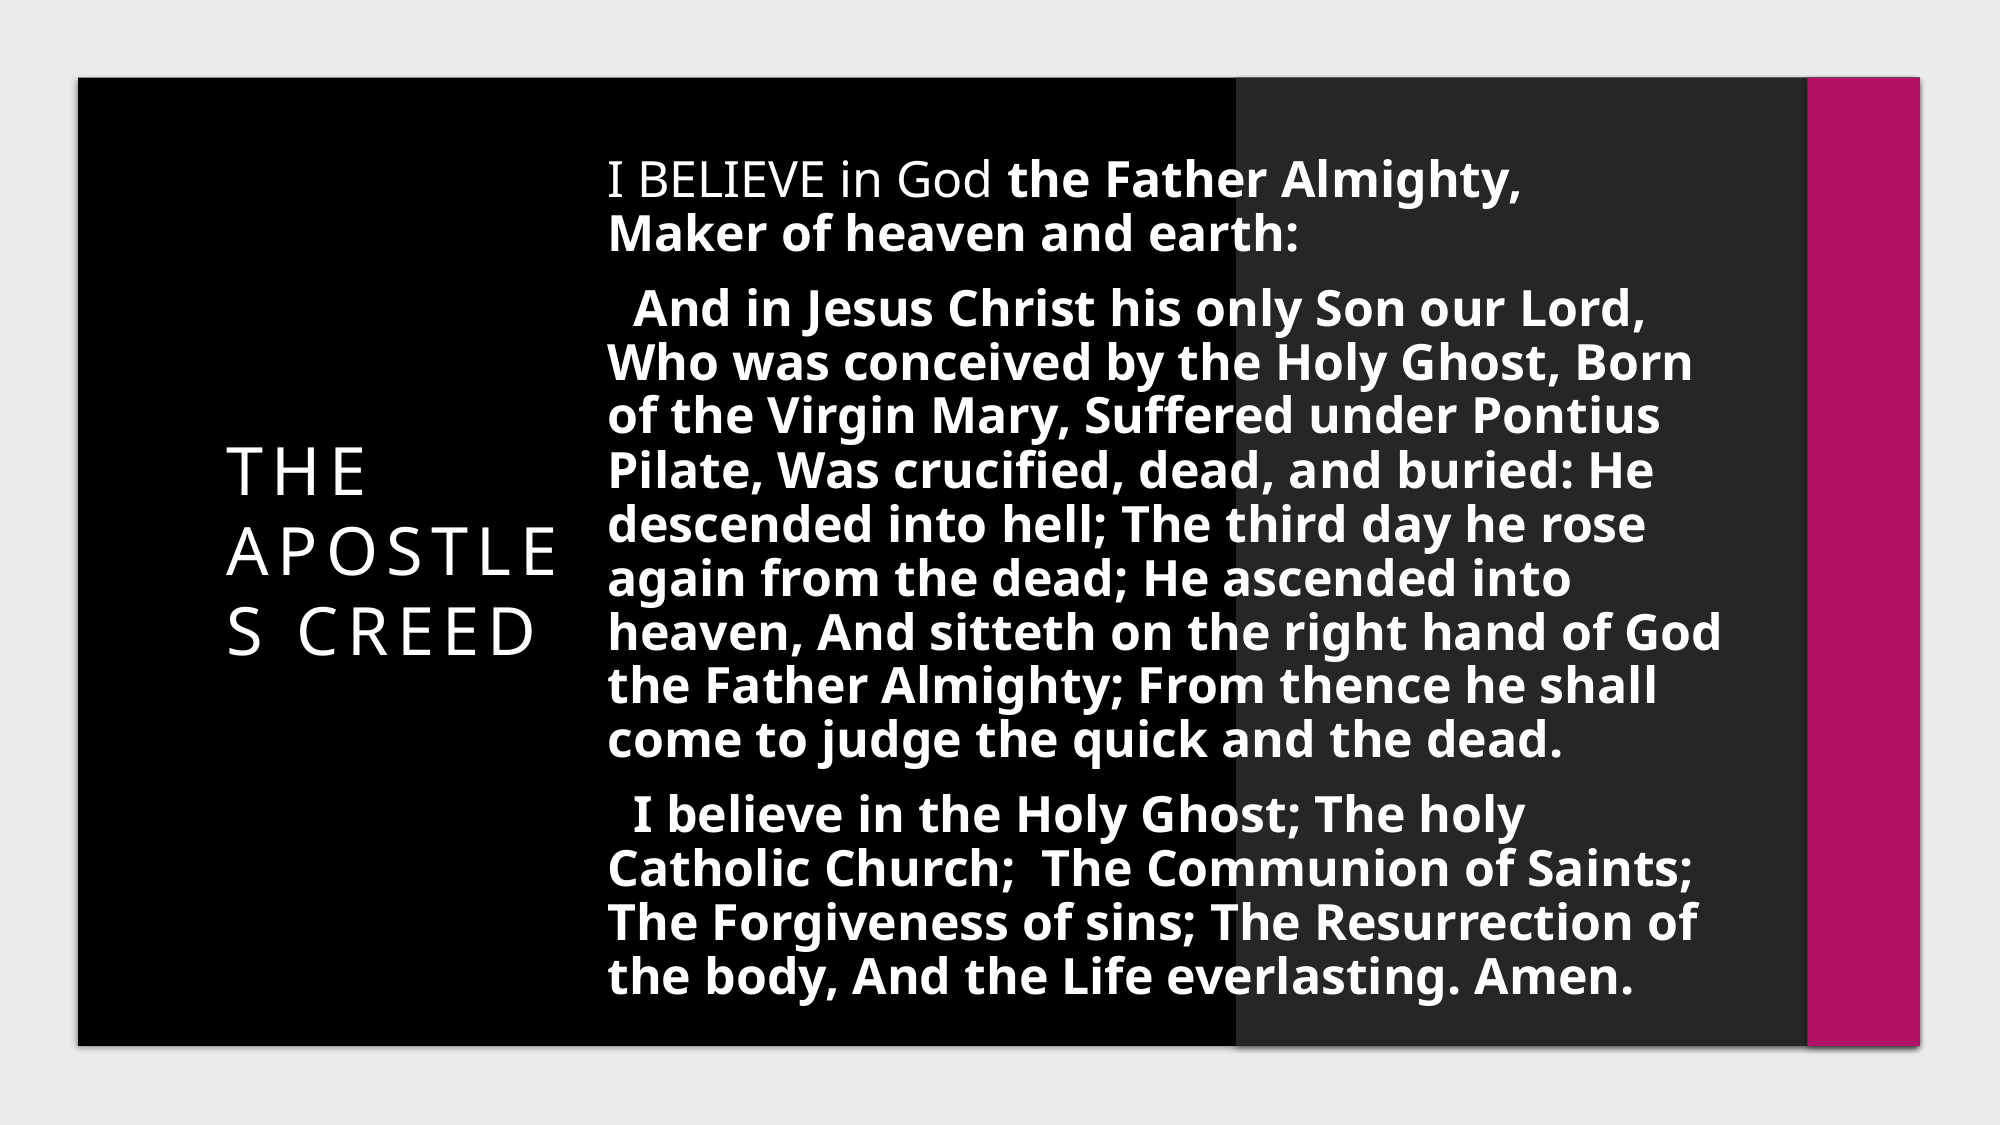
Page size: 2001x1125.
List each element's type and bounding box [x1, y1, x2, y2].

text_box [0, 0, 2000, 1125]
